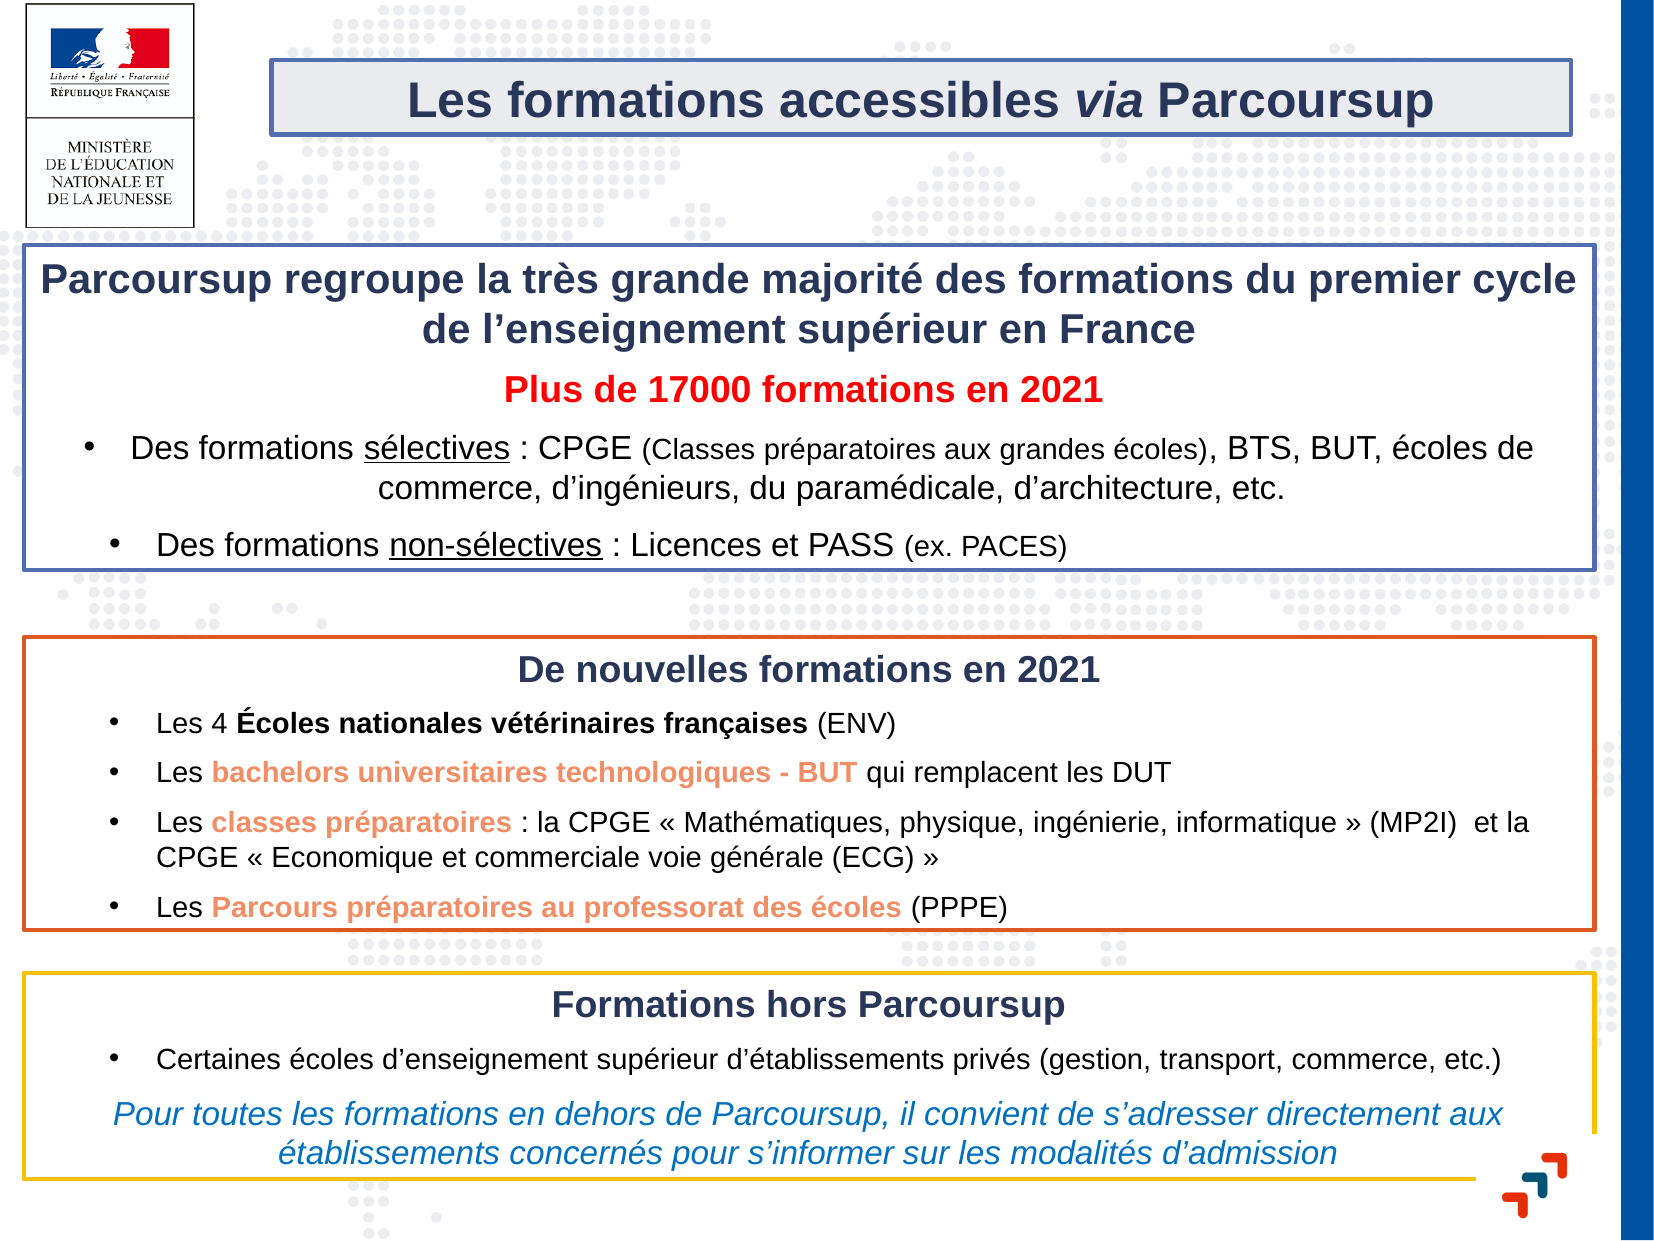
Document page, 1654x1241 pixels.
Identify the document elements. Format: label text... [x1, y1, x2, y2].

picture [0, 0, 1621, 1241]
text_box Les formations accessibles via Parcoursup [269, 58, 1573, 137]
text_box Parcoursup regroupe la très grande majorité des formations du premier cycle de l’enseignement supérieur en France Plus de 17000 formations en 2021 Des formations sélectives : CPGE (Classes préparatoires aux grandes écoles), BTS, BUT, écoles de commerce, d’ingénieurs, du paramédicale, d’architecture, etc. Des formations non-sélectives : Licences et PASS (ex. PACES) [22, 243, 1597, 572]
text_box Formations hors Parcoursup Certaines écoles d’enseignement supérieur d’établissements privés (gestion, transport, commerce, etc.) Pour toutes les formations en dehors de Parcoursup, il convient de s’adresser directement aux établissements concernés pour s’informer sur les modalités d’admission [22, 971, 1597, 1181]
text_box De nouvelles formations en 2021 Les 4 Écoles nationales vétérinaires françaises (ENV) Les bachelors universitaires technologiques - BUT qui remplacent les DUT Les classes préparatoires : la CPGE « Mathématiques, physique, ingénierie, informatique » (MP2I) et la CPGE « Economique et commerciale voie générale (ECG) » Les Parcours préparatoires au professorat des écoles (PPPE) [22, 635, 1597, 932]
